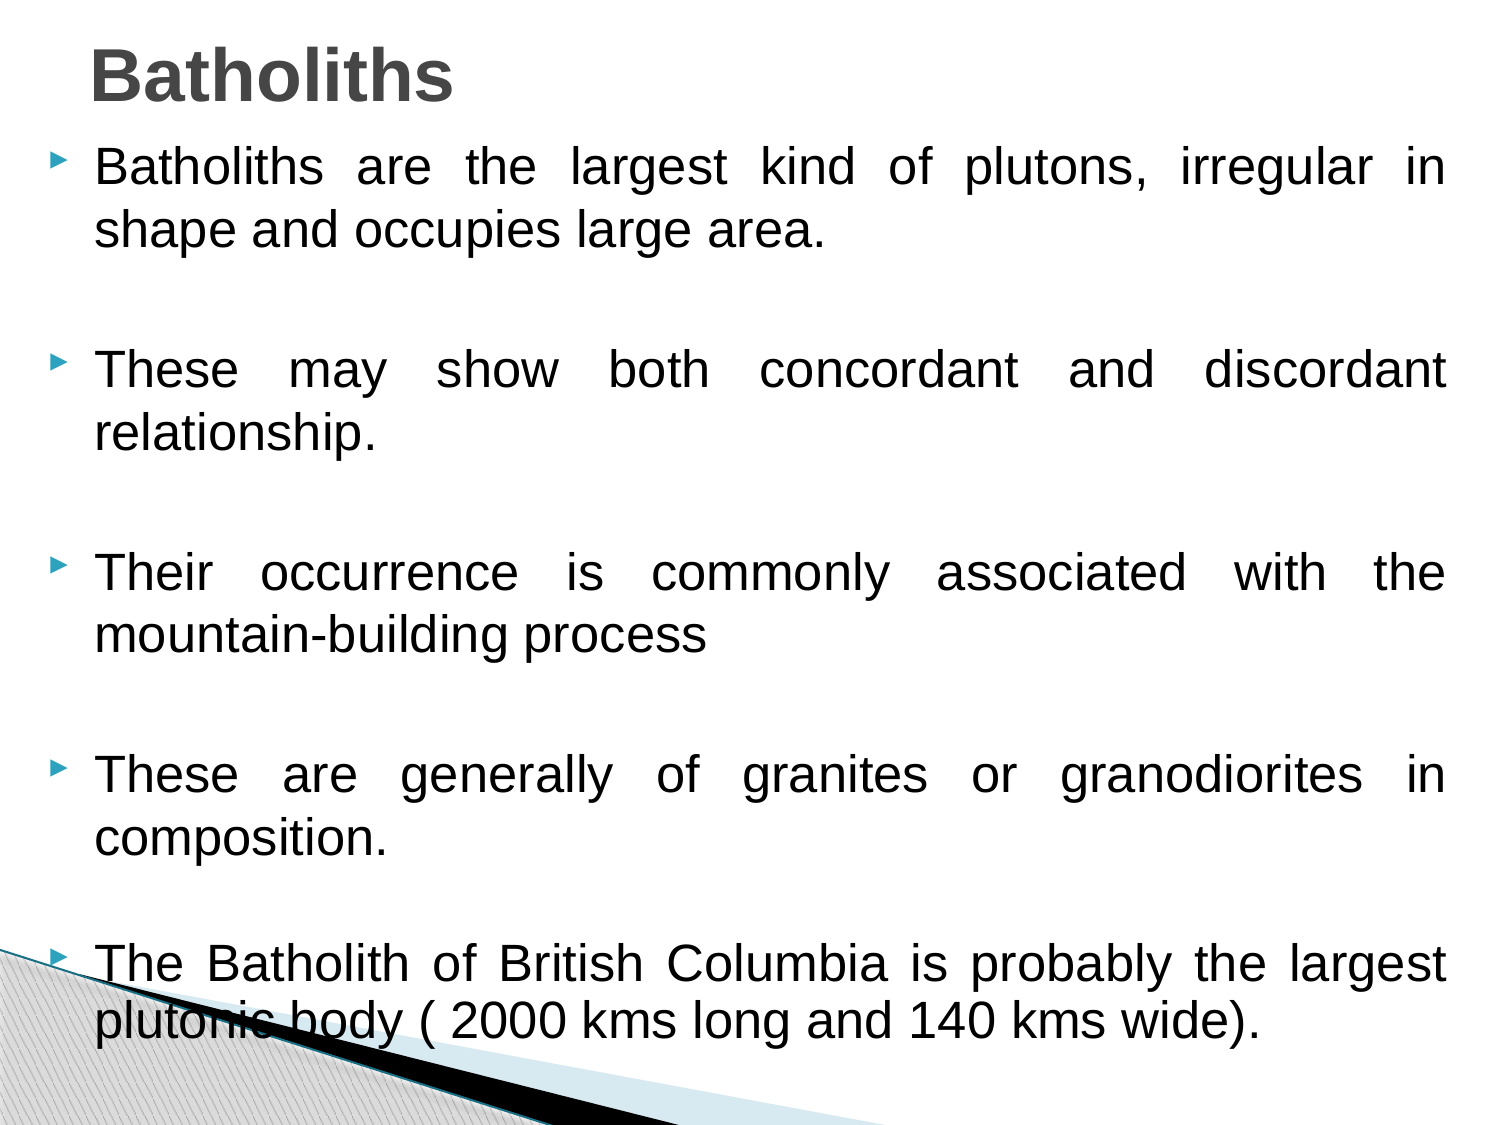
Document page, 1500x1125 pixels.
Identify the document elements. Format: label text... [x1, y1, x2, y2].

title Batholiths [75, 12, 1425, 130]
list Batholiths are the largest kind of plutons, irregular in shape and occupies large area. These may show both concordant and discordant relationship. Their occurrence is commonly associated with the mountain-building process These are generally of granites or granodiorites in composition. The Batholith of British Columbia is probably the largest plutonic body ( 2000 kms long and 140 kms wide). [24, 125, 1463, 1075]
